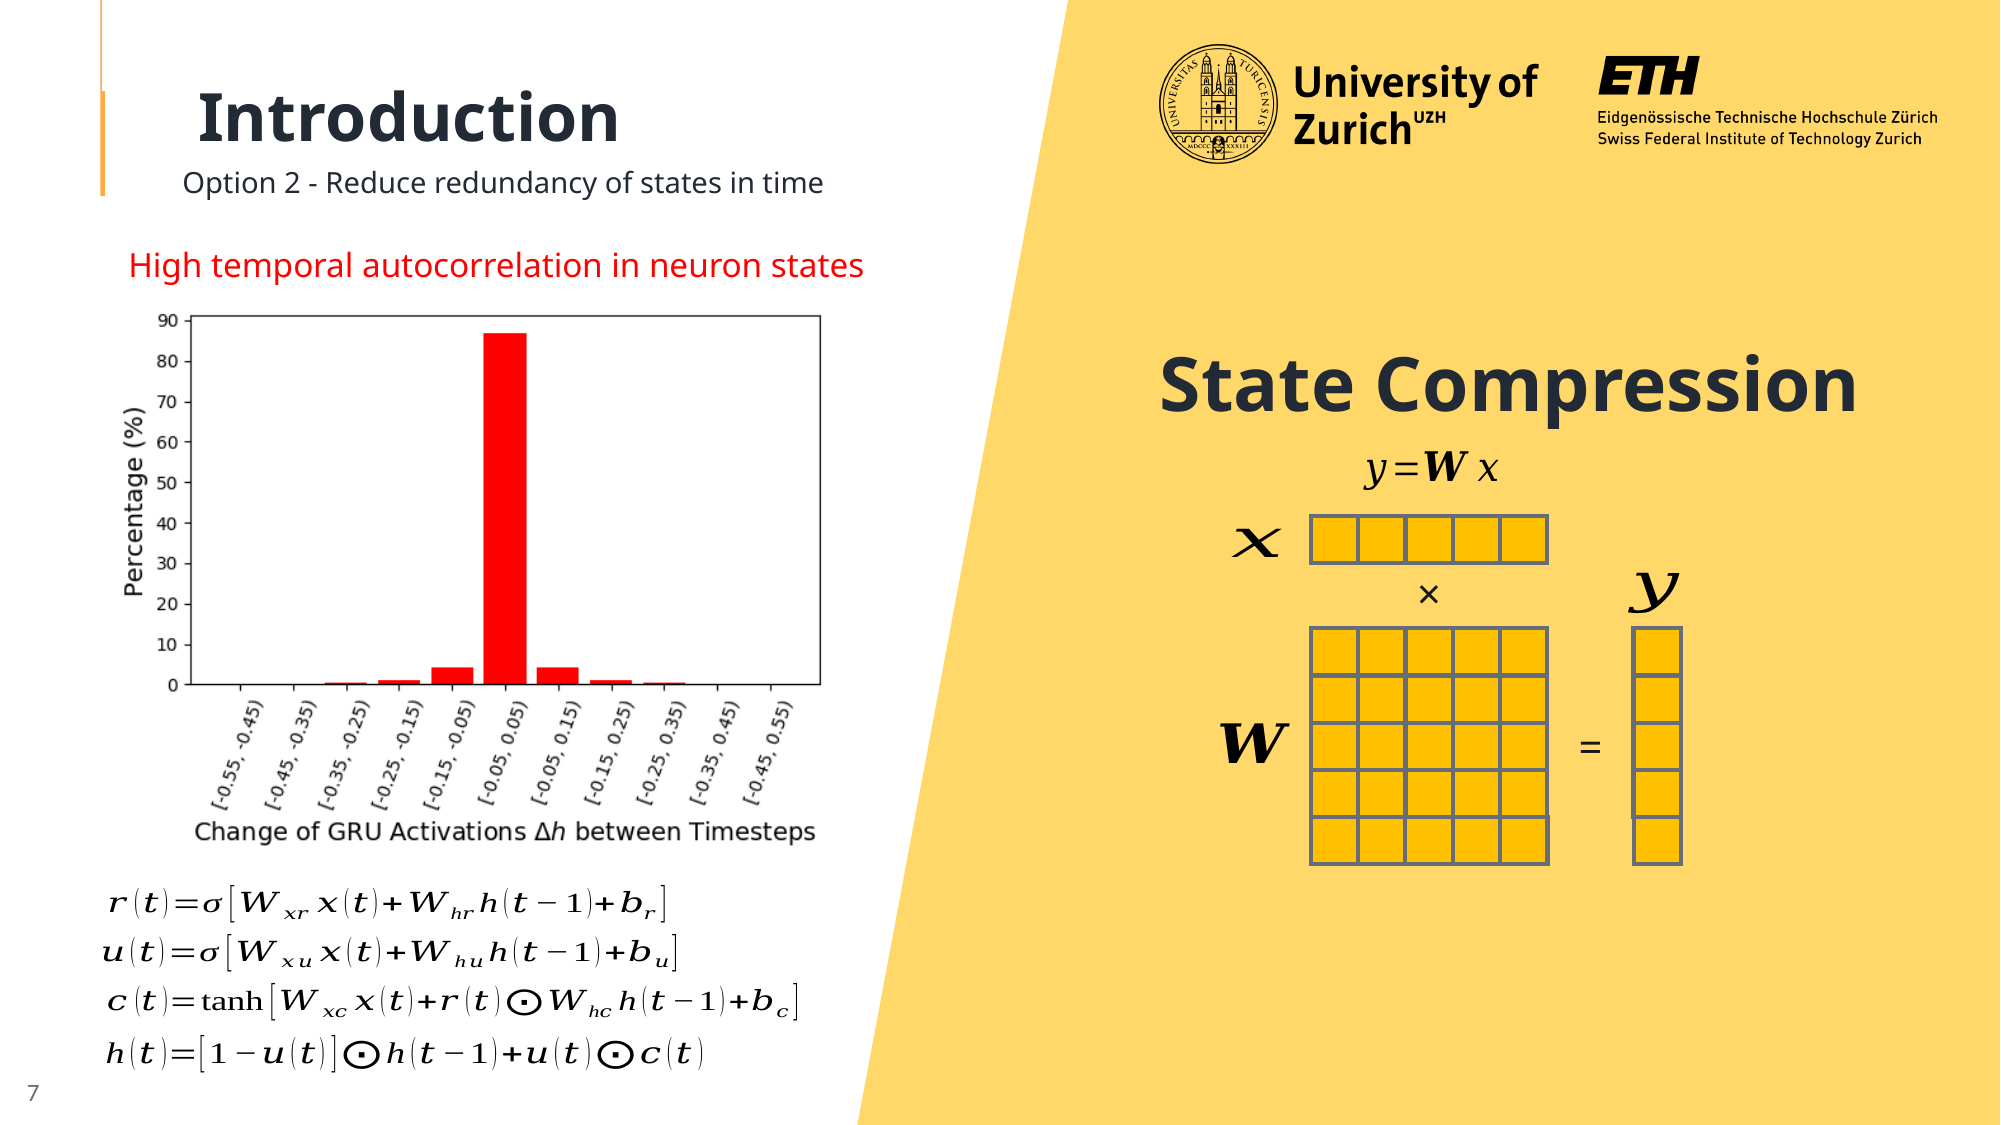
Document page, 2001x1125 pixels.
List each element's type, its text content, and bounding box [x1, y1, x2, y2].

text_box [1452, 722, 1499, 769]
text_box [1452, 515, 1499, 564]
text_box × [1400, 560, 1458, 626]
text_box [1404, 816, 1452, 865]
text_box 7 [12, 1068, 55, 1114]
text_box [1310, 627, 1357, 674]
text_box [1452, 627, 1499, 674]
text_box Introduction [183, 66, 1159, 162]
text_box [1499, 816, 1549, 865]
text_box [1310, 674, 1357, 722]
text_box [1404, 722, 1452, 769]
text_box [1357, 769, 1404, 816]
text_box [1499, 722, 1548, 769]
picture [1159, 44, 1937, 165]
text_box High temporal autocorrelation in neuron states [113, 236, 881, 292]
text_box [1499, 769, 1548, 816]
text_box [1404, 769, 1452, 816]
text_box [1632, 722, 1682, 769]
text_box [1310, 722, 1357, 769]
text_box [1310, 769, 1357, 816]
text_box [1452, 816, 1499, 865]
text_box [856, 0, 2000, 1125]
text_box [1310, 515, 1357, 564]
text_box Option 2 - Reduce redundancy of states in time [167, 156, 840, 207]
text_box [1632, 627, 1682, 674]
text_box [1633, 816, 1682, 865]
text_box State Compression [1145, 328, 1876, 434]
text_box [1404, 627, 1452, 674]
text_box [1404, 515, 1452, 560]
text_box [1357, 722, 1404, 769]
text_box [100, 884, 799, 1075]
text_box [1357, 627, 1404, 674]
picture [111, 303, 845, 855]
text_box [1632, 674, 1682, 722]
text_box = [1562, 713, 1619, 779]
text_box [1499, 627, 1548, 674]
text_box [1452, 674, 1499, 722]
text_box [1499, 674, 1548, 722]
text_box [1357, 674, 1404, 722]
text_box [1499, 515, 1548, 564]
text_box [1404, 674, 1452, 722]
text_box [1452, 769, 1499, 816]
text_box [1357, 515, 1404, 564]
text_box [1632, 769, 1682, 818]
text_box [1310, 816, 1357, 865]
text_box [1357, 816, 1404, 865]
